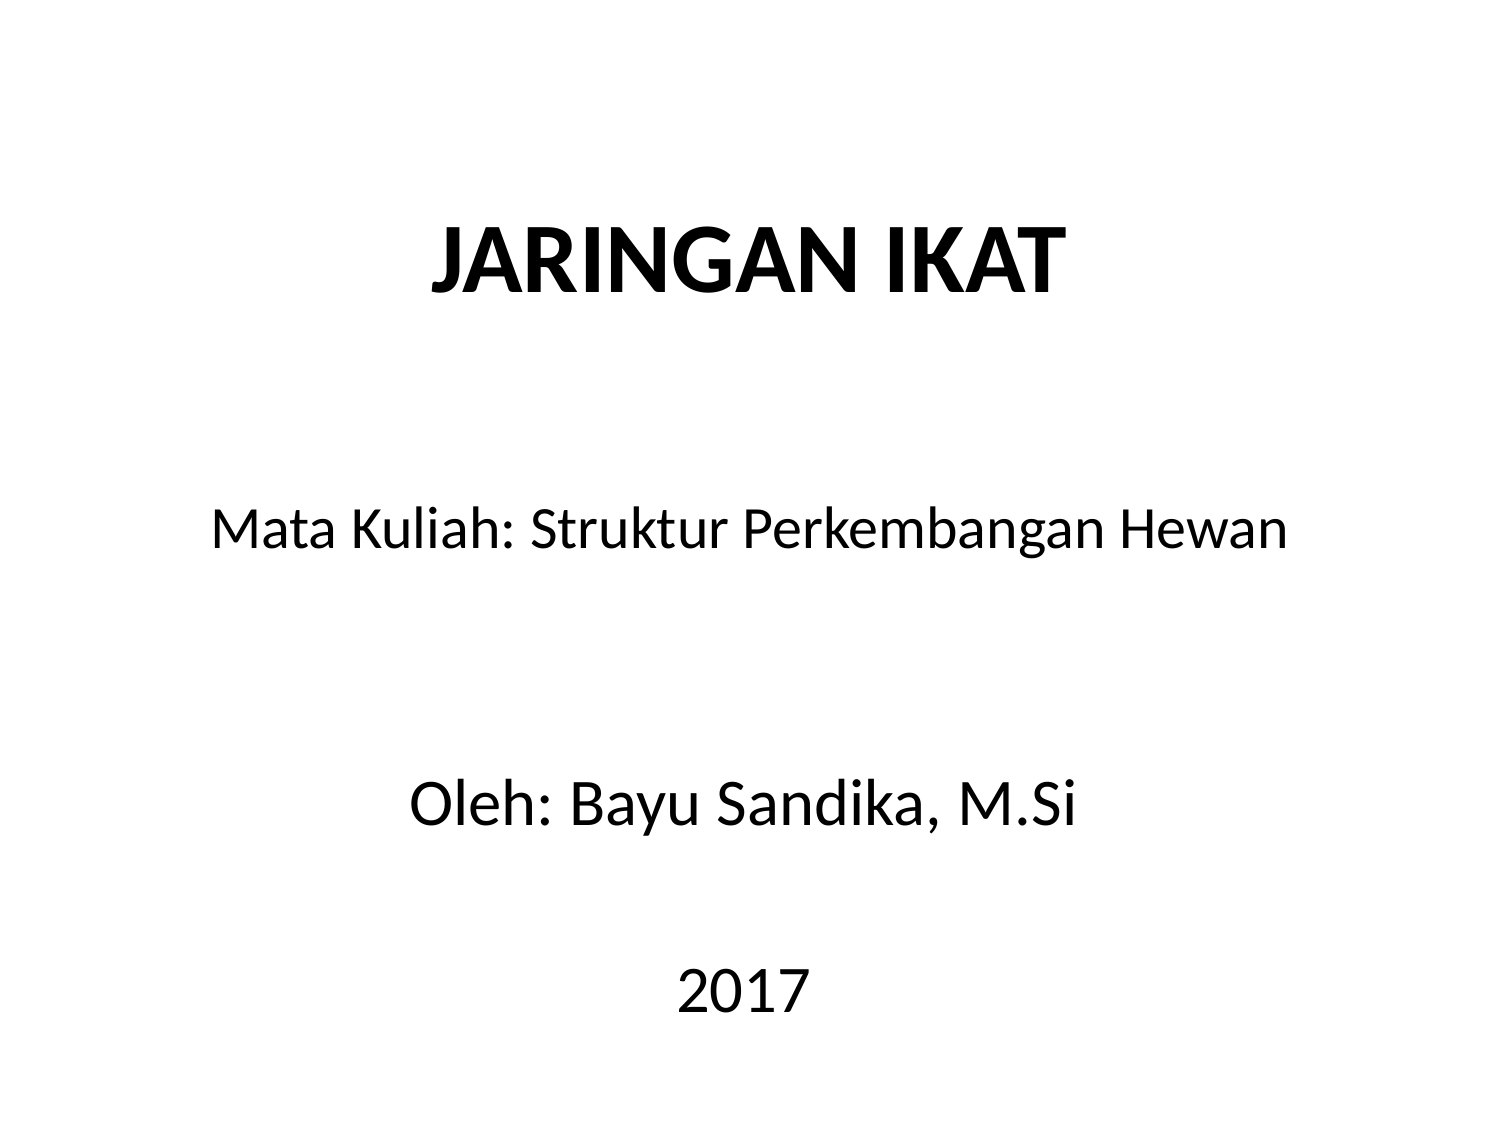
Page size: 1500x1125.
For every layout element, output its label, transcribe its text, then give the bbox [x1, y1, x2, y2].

subtitle Oleh: Bayu Sandika, M.Si 2017 [218, 751, 1269, 1039]
title JARINGAN IKAT Mata Kuliah: Struktur Perkembangan Hewan [112, 184, 1388, 657]
